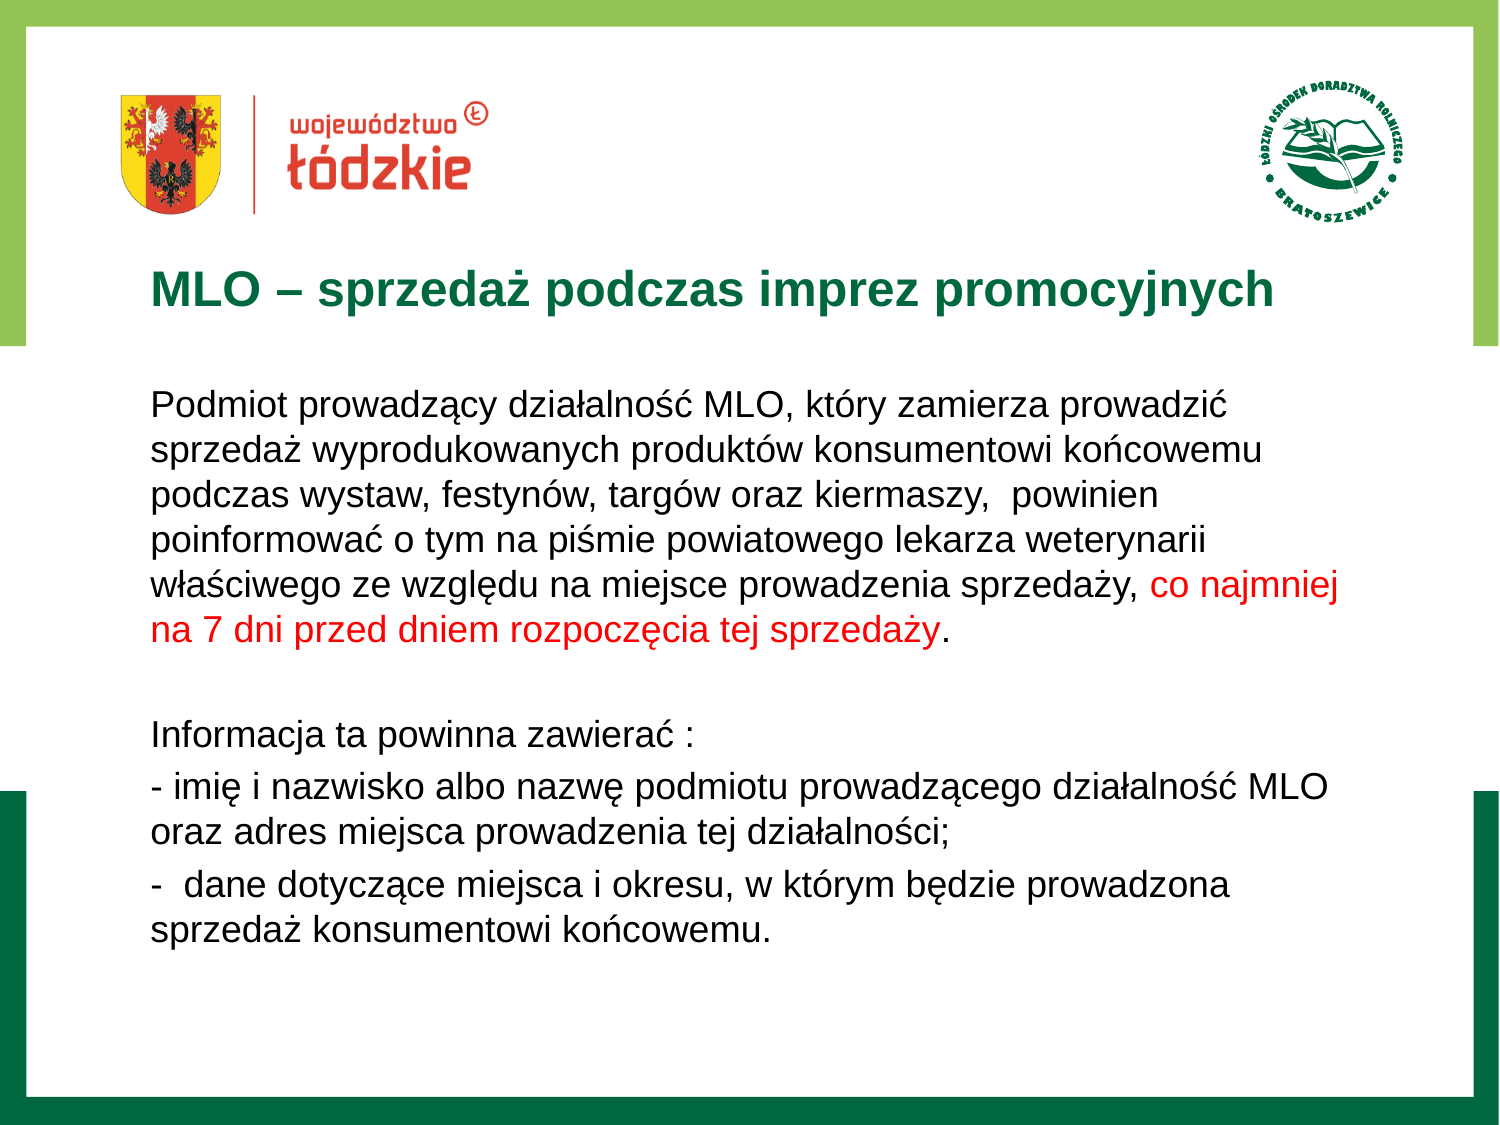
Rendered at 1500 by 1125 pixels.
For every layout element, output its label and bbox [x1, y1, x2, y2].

text_box [0, 0, 1499, 1125]
